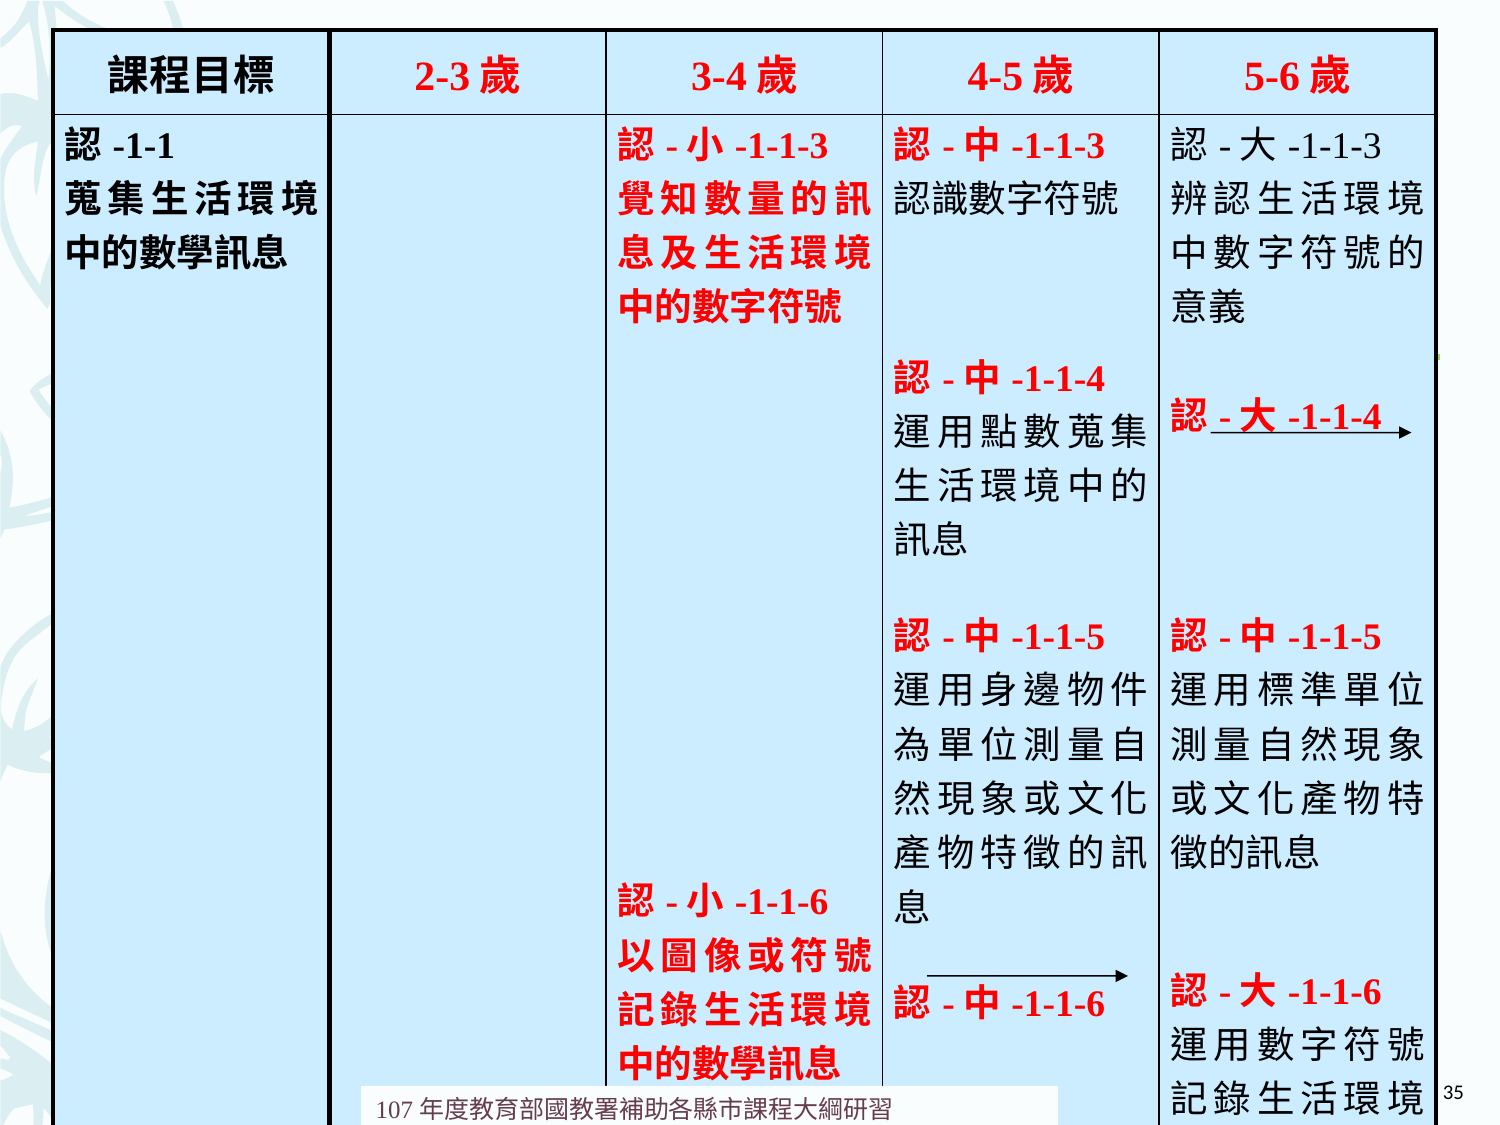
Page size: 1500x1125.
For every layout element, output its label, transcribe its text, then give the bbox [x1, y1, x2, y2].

table_header 2-3歲 [332, 32, 605, 114]
table_header 課程目標 [55, 32, 327, 114]
text_box [1210, 426, 1412, 439]
table_cell 認-大-1-1-3 辨認生活環境中數字符號的意義 認-大-1-1-4 認-中-1-1-5 運用標準單位測量自然現象或文化產物特徵的訊息 認-大-1-1-6 運用數字符號記錄生活環境中的訊息 [1160, 115, 1434, 1125]
table_cell 認-1-1 蒐集生活環境中的數學訊息 [55, 115, 327, 1125]
table_cell [332, 115, 605, 1125]
table_cell 認-小-1-1-3 覺知數量的訊息及生活環境中的數字符號 認-小-1-1-6 以圖像或符號記錄生活環境中的數學訊息 [607, 115, 882, 1085]
text_box 35 [1418, 1051, 1479, 1112]
table_header 4-5歲 [883, 32, 1158, 114]
table_cell 認-中-1-1-3 認識數字符號 認-中-1-1-4 運用點數蒐集生活環境中的訊息 認-中-1-1-5 運用身邊物件為單位測量自然現象或文化產物特徵的訊息 認-中-1-1-6 [883, 115, 1158, 1125]
text_box [927, 969, 1128, 983]
table_header 3-4歲 [607, 32, 882, 114]
table_header 5-6歲 [1160, 32, 1434, 114]
text_box 107年度教育部國教署補助各縣市課程大綱研習 [360, 1085, 1059, 1125]
